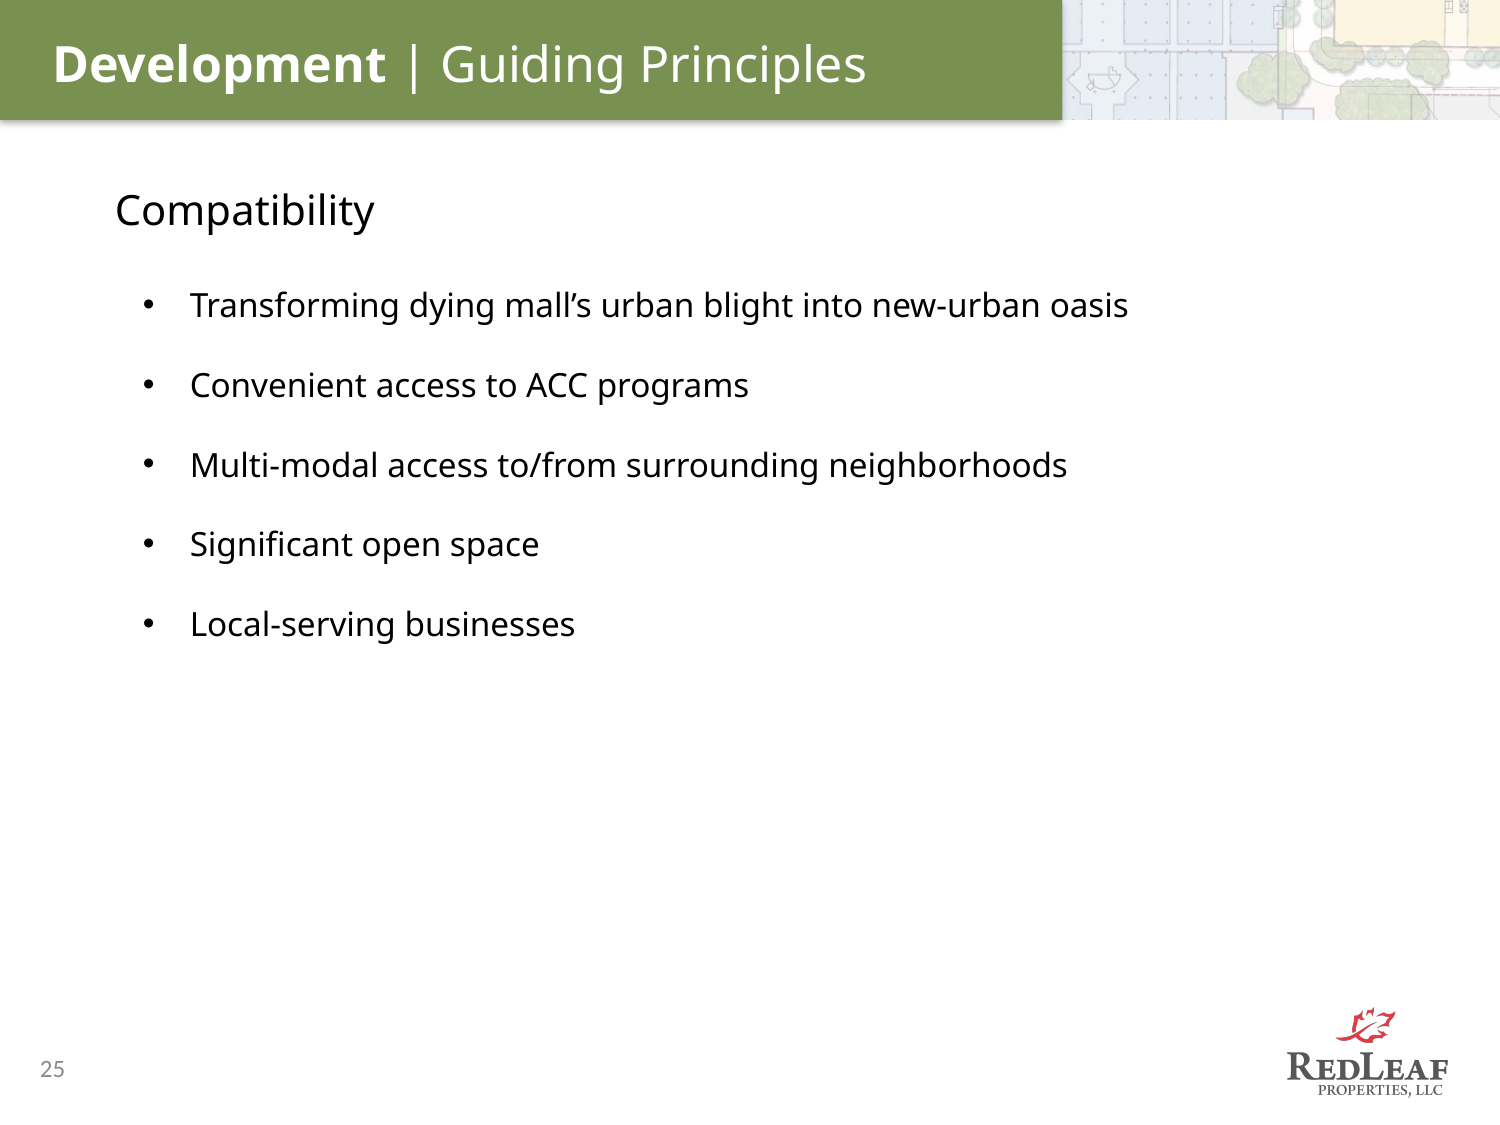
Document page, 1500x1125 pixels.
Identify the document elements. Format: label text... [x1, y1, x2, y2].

picture [1062, 0, 1500, 120]
title Development | Guiding Principles [37, 24, 1388, 213]
text_box Compatibility Transforming dying mall’s urban blight into new-urban oasis Convenient access to ACC programs Multi-modal access to/from surrounding neighborhoods Significant open space Local-serving businesses [99, 176, 1350, 651]
slide_number 25 [24, 1037, 388, 1098]
picture [1287, 1007, 1448, 1098]
